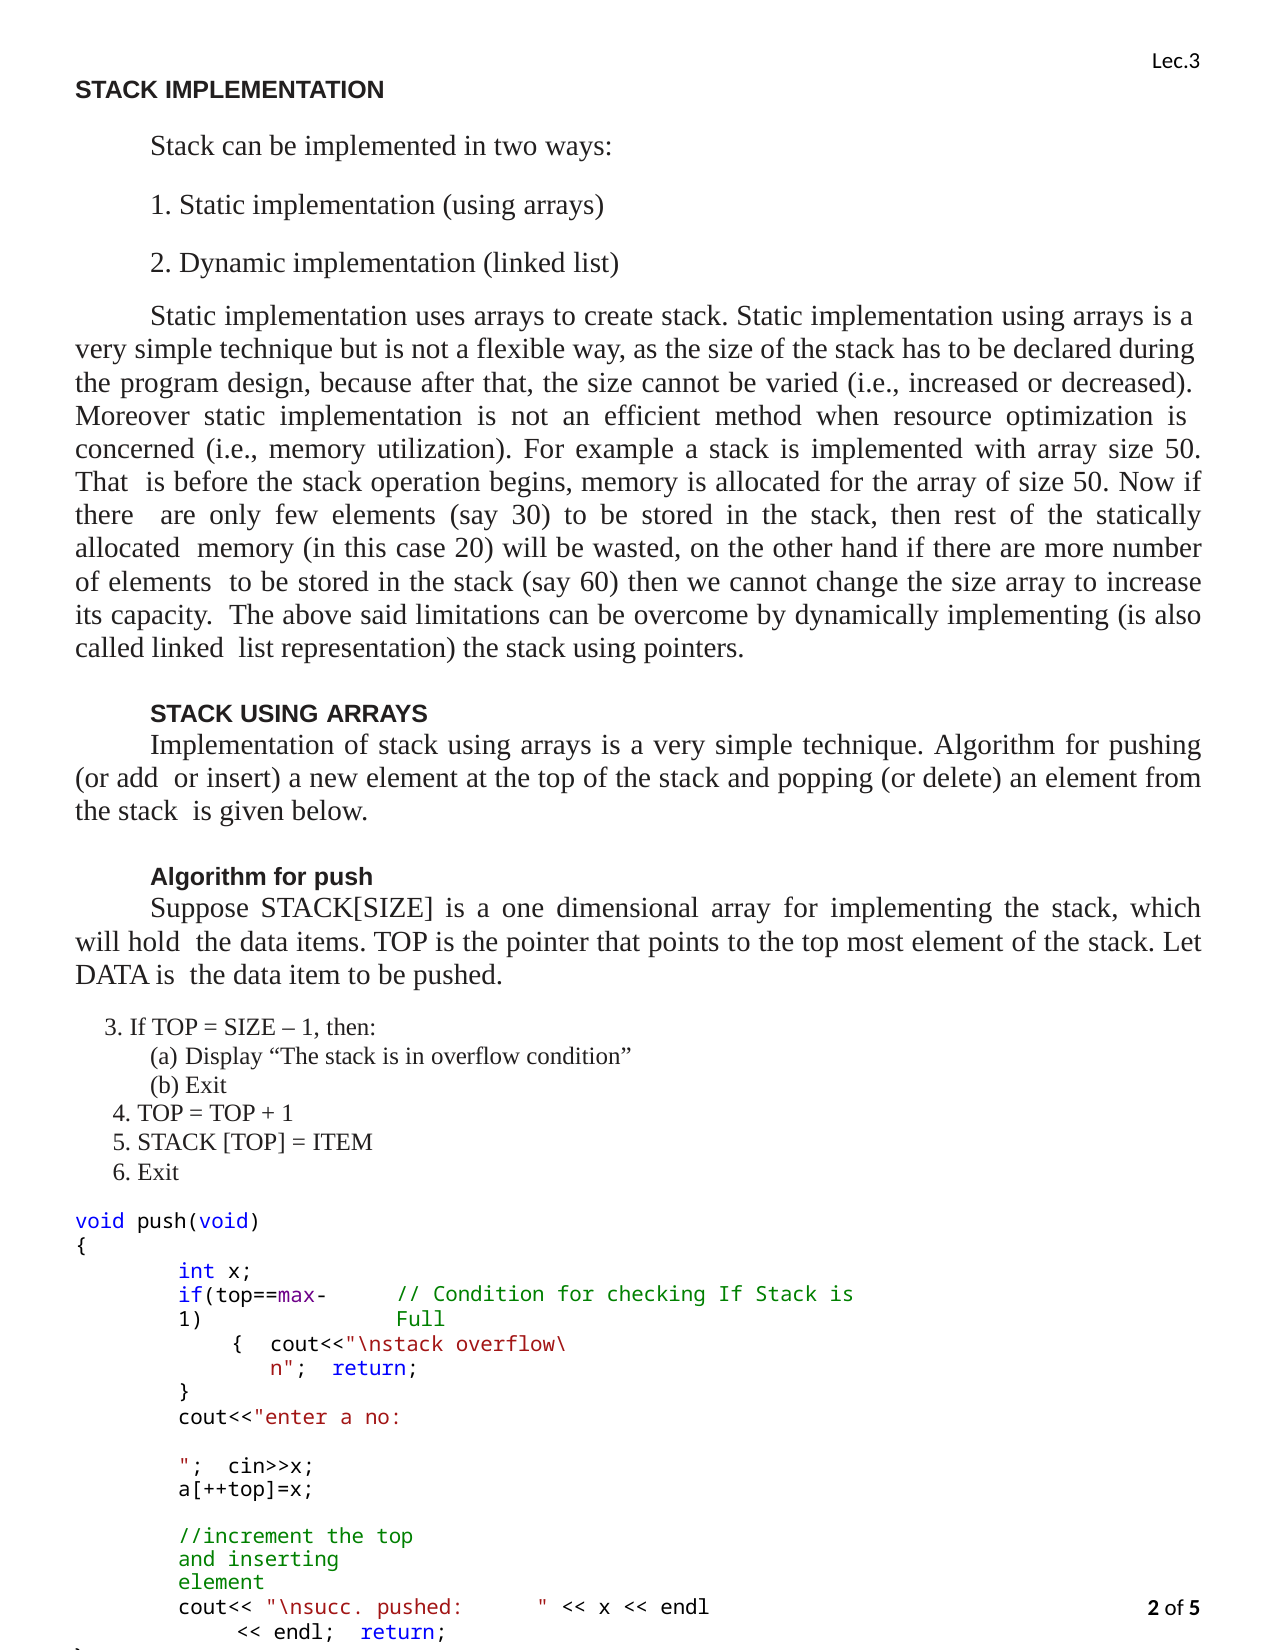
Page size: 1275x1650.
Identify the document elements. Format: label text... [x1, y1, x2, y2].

text_box STACK IMPLEMENTATION Stack can be implemented in two ways: Static implementation (using arrays) Dynamic implementation (linked list) Static implementation uses arrays to create stack. Static implementation using arrays is a very simple technique but is not a flexible way, as the size of the stack has to be declared during the program design, because after that, the size cannot be varied (i.e., increased or decreased). Moreover static implementation is not an efficient method when resource optimization is concerned (i.e., memory utilization). For example a stack is implemented with array size 50. That is before the stack operation begins, memory is allocated for the array of size 50. Now if there are only few elements (say 30) to be stored in the stack, then rest of the statically allocated memory (in this case 20) will be wasted, on the other hand if there are more number of elements to be stored in the stack (say 60) then we cannot change the size array to increase its capacity. The above said limitations can be overcome by dynamically implementing (is also called linked list representation) the stack using pointers. STACK USING ARRAYS Implementation of stack using arrays is a very simple technique. Algorithm for pushing (or add or insert) a new element at the top of the stack and popping (or delete) an element from the stack is given below. Algorithm for push Suppose STACK[SIZE] is a one dimensional array for implementing the stack, which will hold the data items. TOP is the pointer that points to the top most element of the stack. Let DATA is the data item to be pushed. If TOP = SIZE – 1, then: Display “The stack is in overflow condition” Exit TOP = TOP + 1 STACK [TOP] = ITEM Exit [72, 71, 1203, 1186]
text_box cout<<"\nstack overflow\n"; return; } cout<<"enter a no: "; cin>>x; a[++top]=x; //increment the top and inserting element cout<< "\nsucc. pushed: " << x << endl << endl; return; } [72, 1327, 821, 1650]
slide_number 1 of 5 [1143, 1596, 1203, 1650]
text_box void push(void) { int x; if(top==max-1) { [72, 1205, 341, 1327]
text_box Lec.3 [1149, 43, 1203, 71]
text_box // Condition for checking If Stack is Full [393, 1278, 879, 1331]
